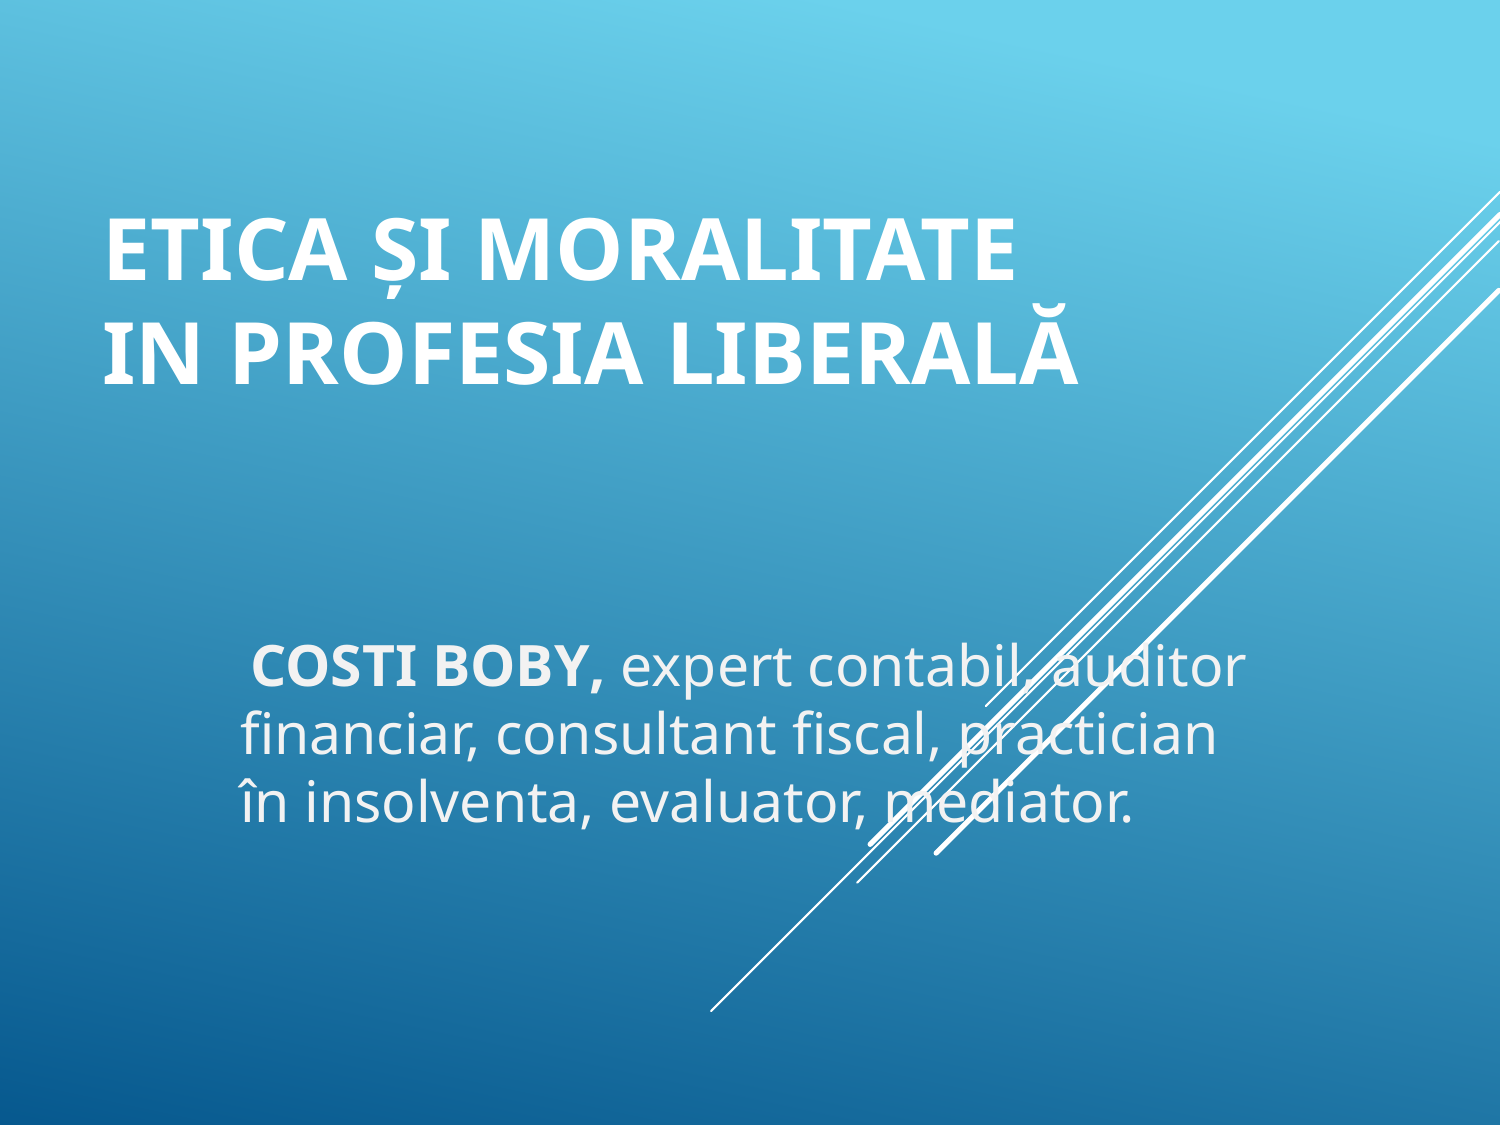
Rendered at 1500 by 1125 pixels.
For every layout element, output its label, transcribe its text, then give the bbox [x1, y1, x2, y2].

title ETICA ȘI MORALITATE IN PROFESIA LIBERALĂ [87, 87, 1098, 409]
subtitle COSTI BOBY, expert contabil, auditor financiar, consultant fiscal, practician în insolventa, evaluator, mediator. [225, 621, 1275, 909]
